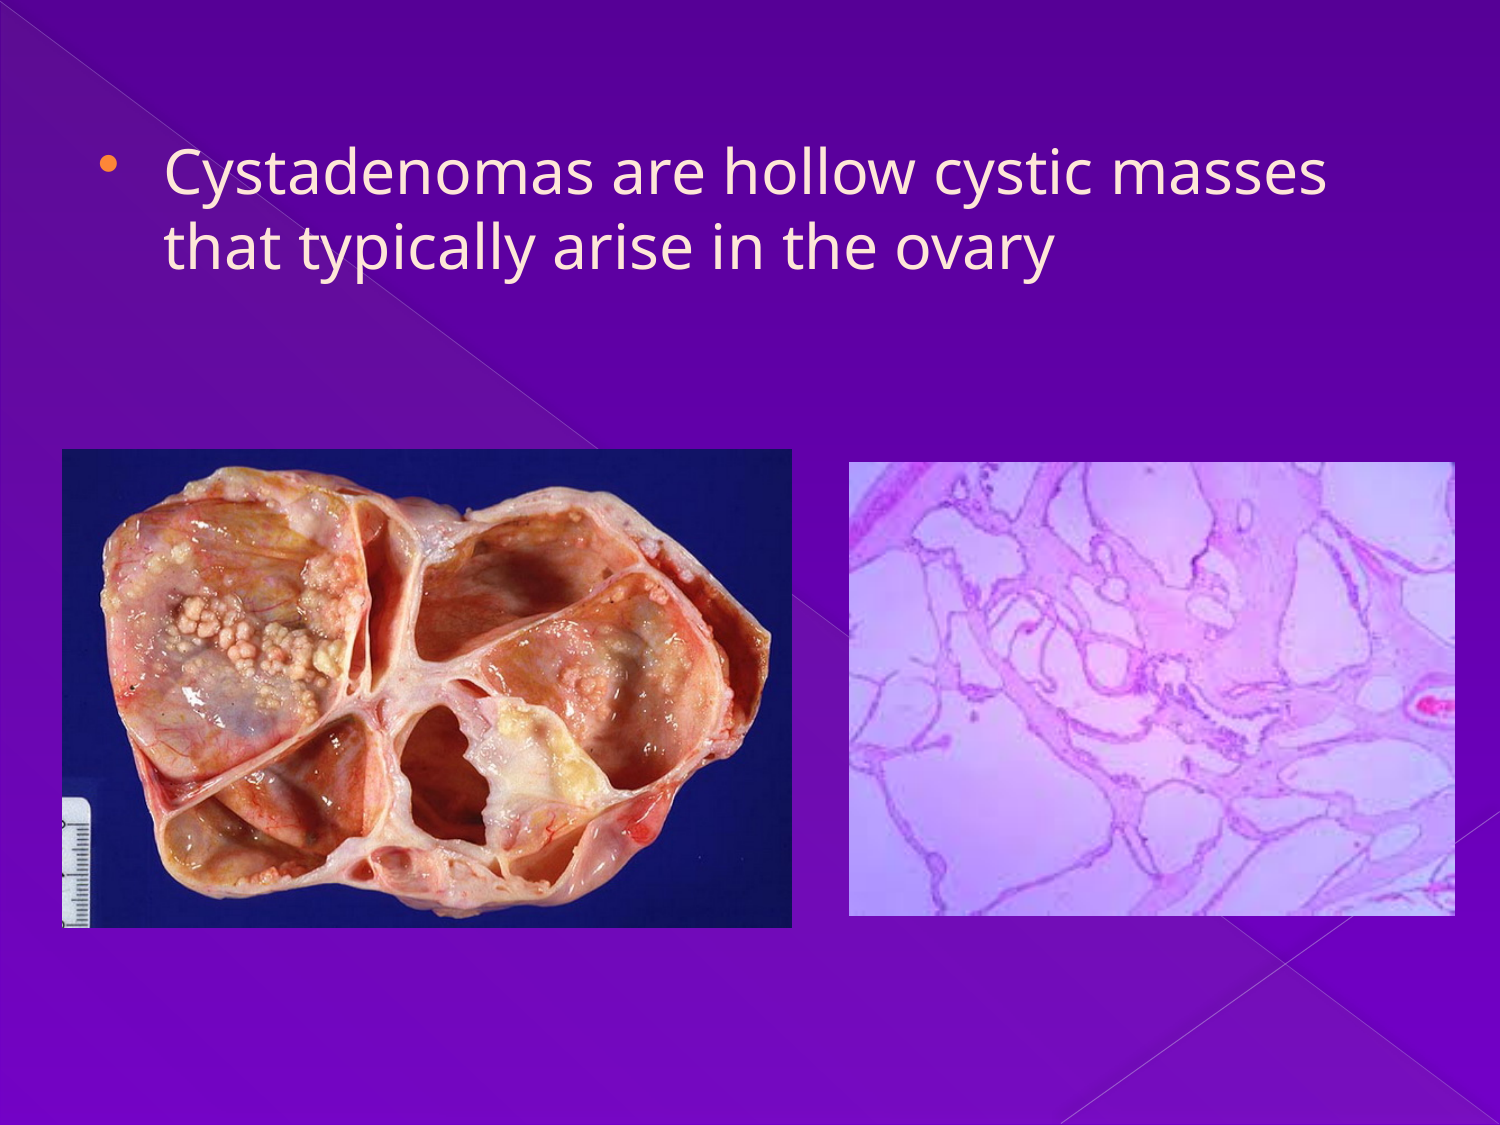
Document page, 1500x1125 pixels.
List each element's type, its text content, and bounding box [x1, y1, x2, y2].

picture [849, 462, 1455, 916]
picture [62, 449, 793, 929]
list Cystadenomas are hollow cystic masses that typically arise in the ovary [75, 125, 1425, 875]
